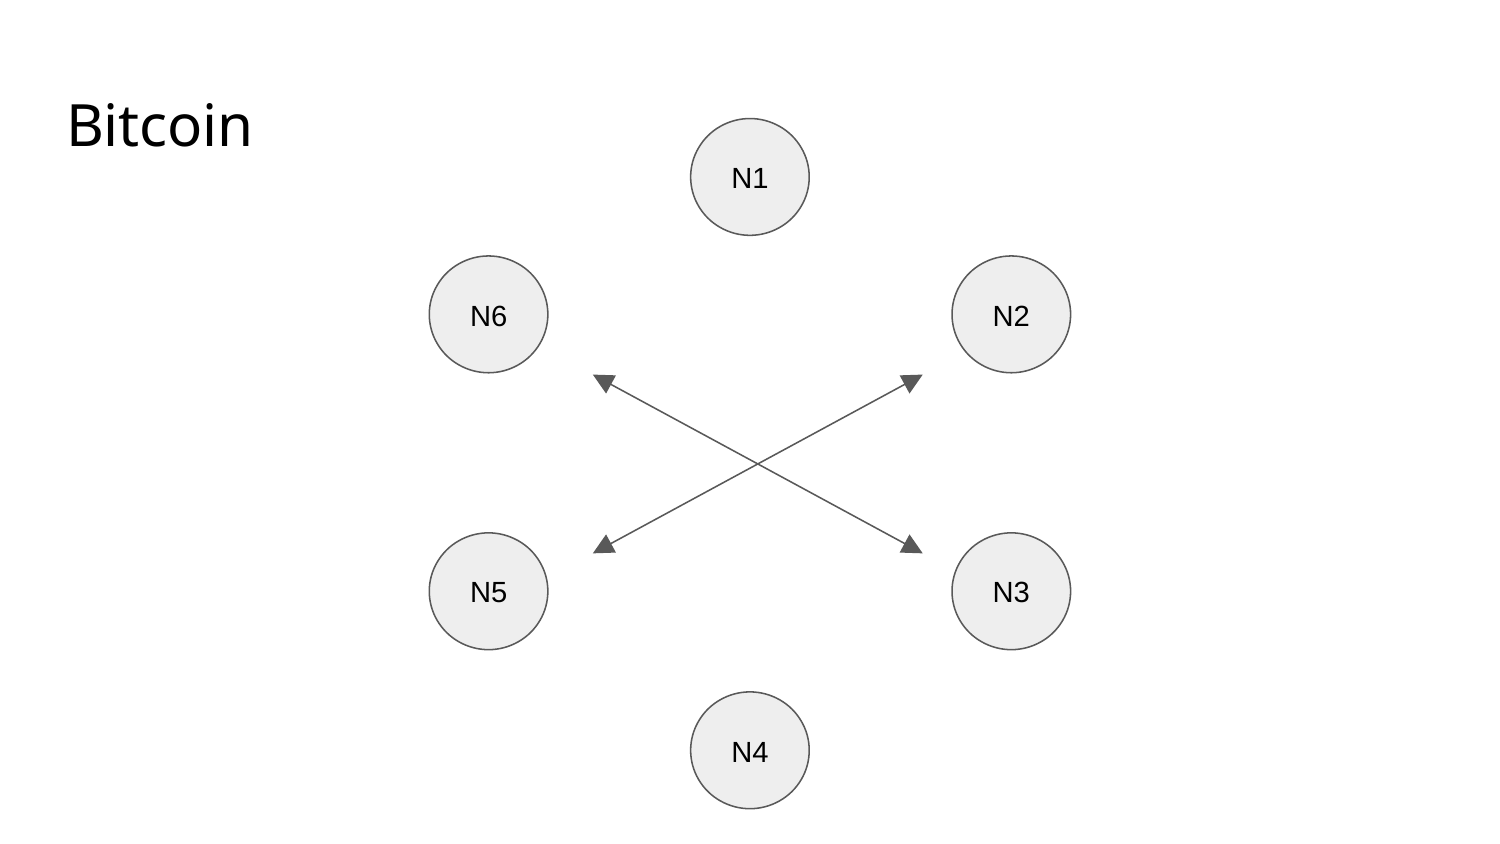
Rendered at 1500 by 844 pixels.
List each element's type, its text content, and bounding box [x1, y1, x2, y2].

text_box N6 [429, 255, 548, 373]
title Bitcoin [51, 72, 1449, 167]
text_box N2 [952, 255, 1071, 373]
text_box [757, 374, 924, 463]
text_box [592, 374, 755, 463]
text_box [759, 463, 924, 554]
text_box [592, 463, 759, 554]
text_box N4 [690, 691, 810, 809]
text_box N1 [690, 118, 810, 236]
text_box N5 [429, 532, 548, 650]
text_box N3 [952, 532, 1071, 650]
